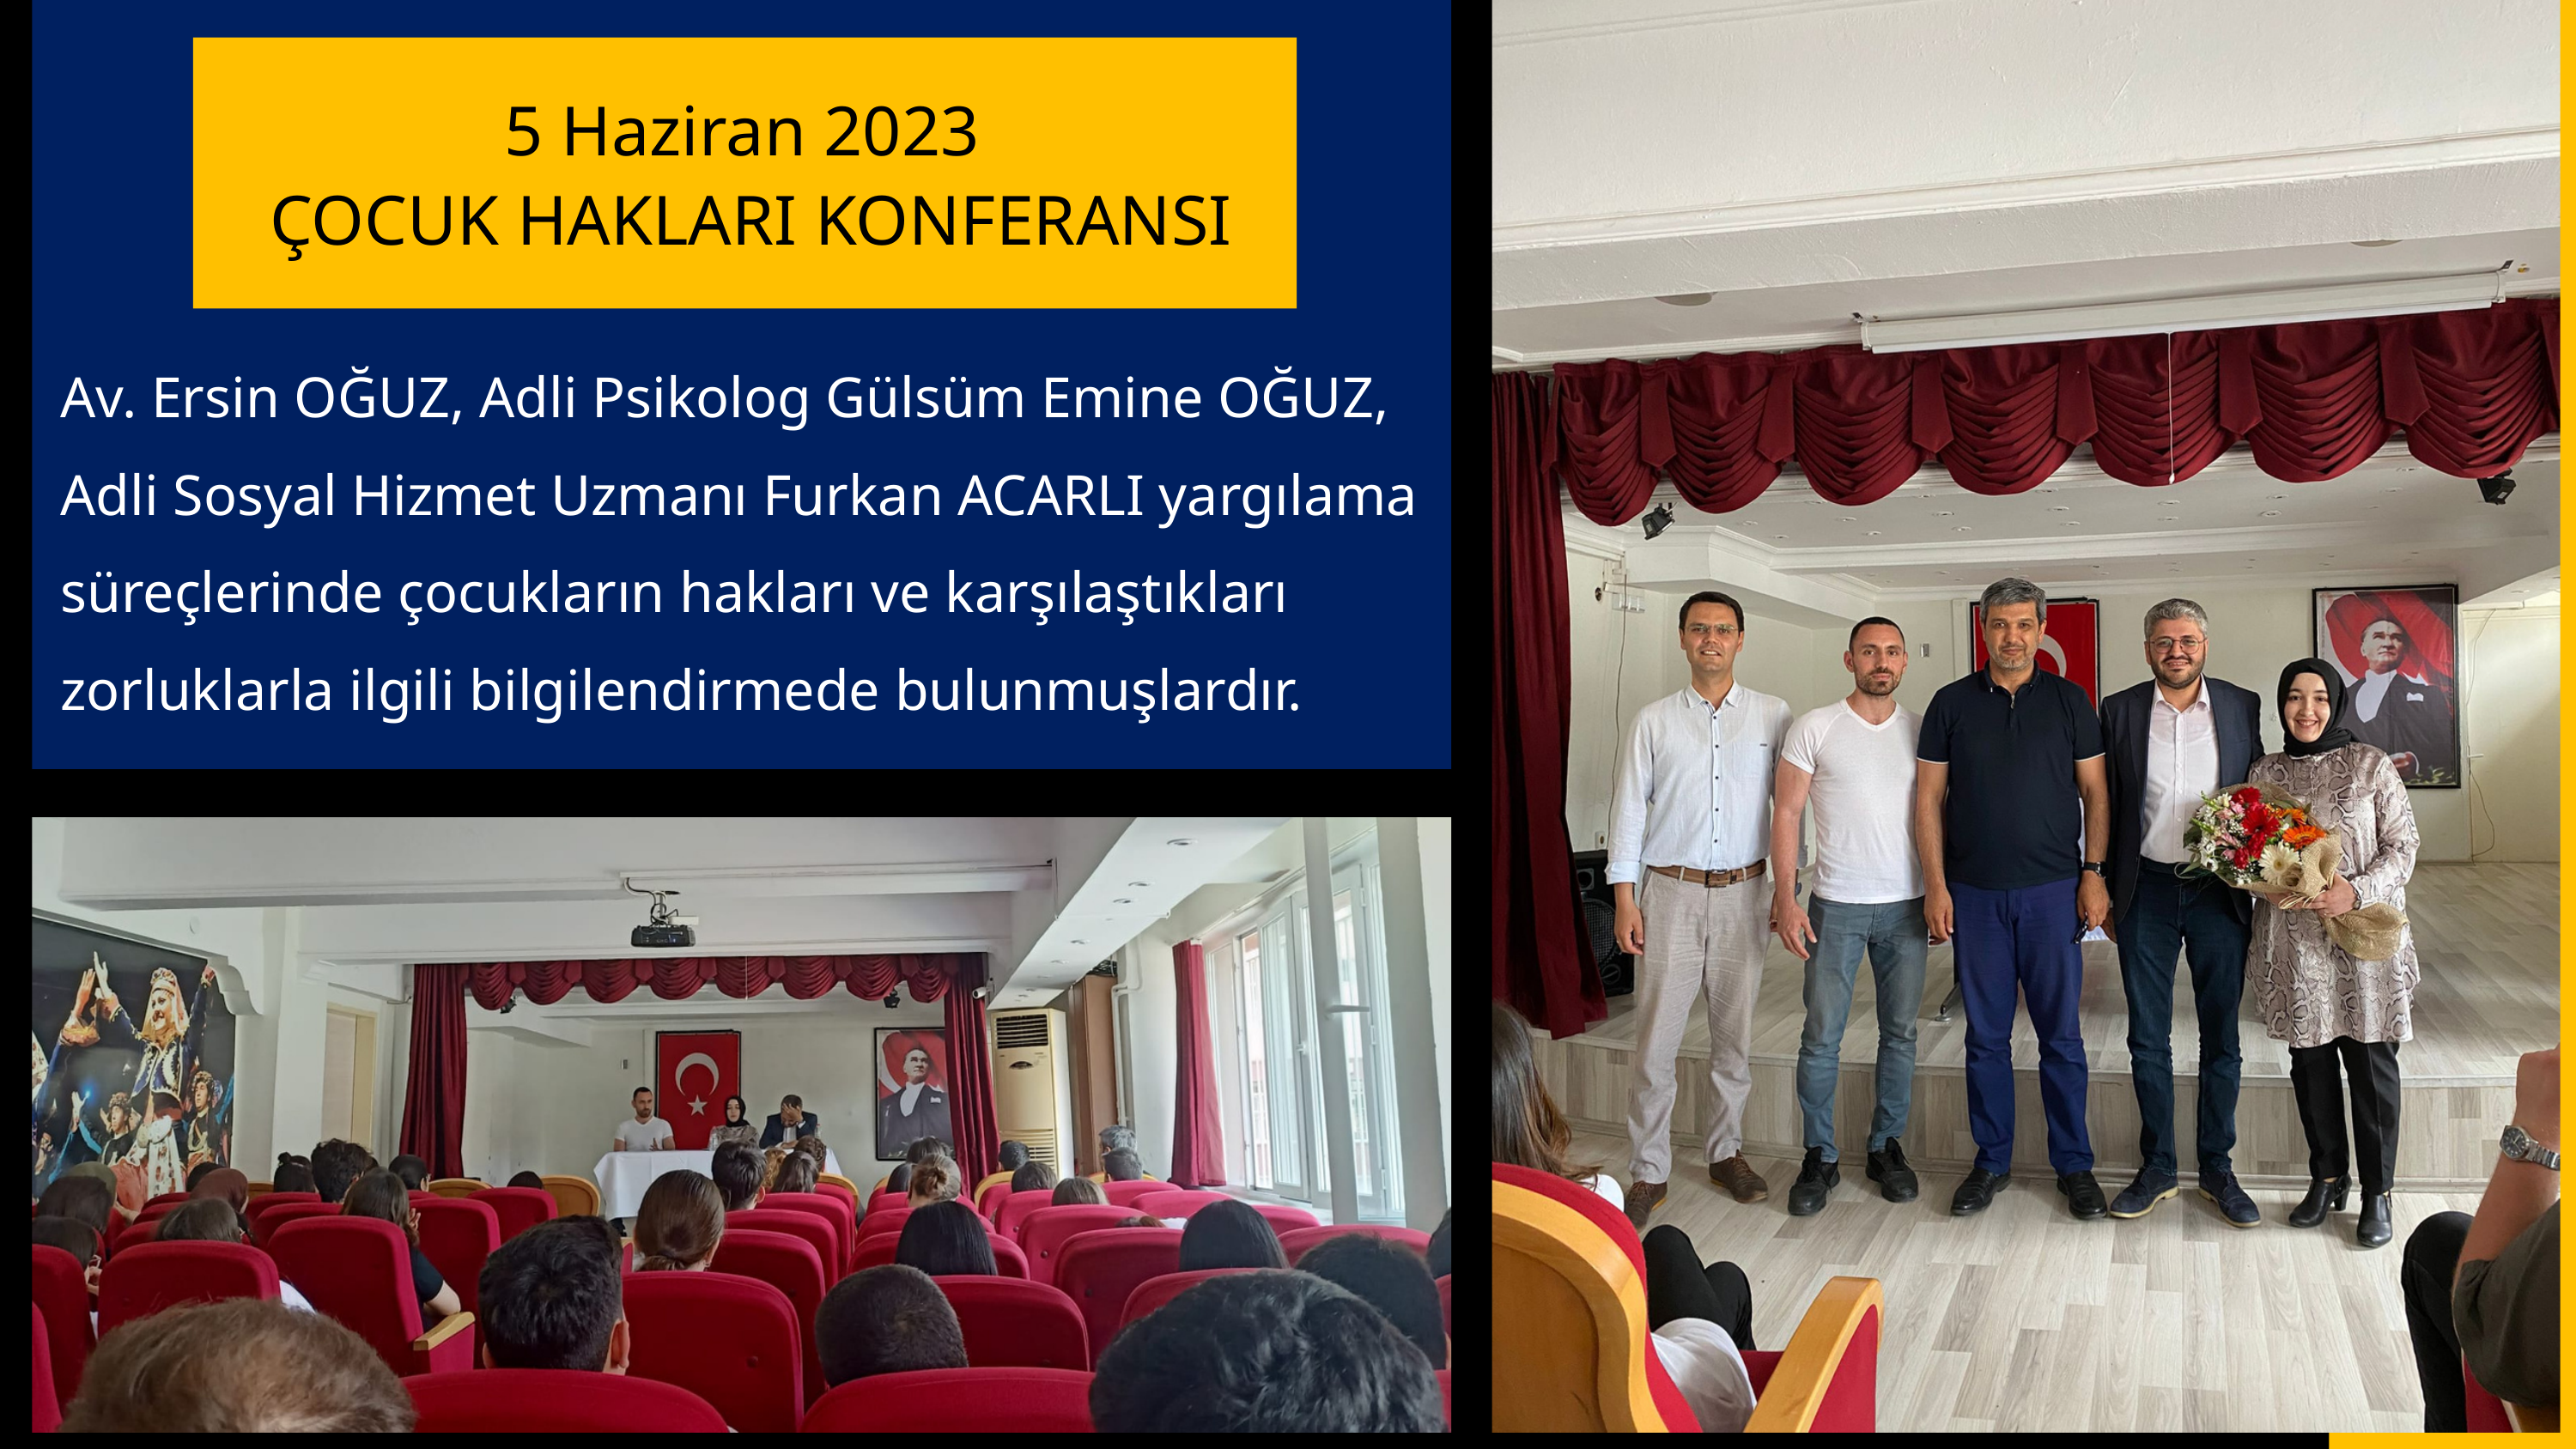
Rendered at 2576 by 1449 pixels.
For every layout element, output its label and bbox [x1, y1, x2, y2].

text_box [0, 0, 2576, 1449]
